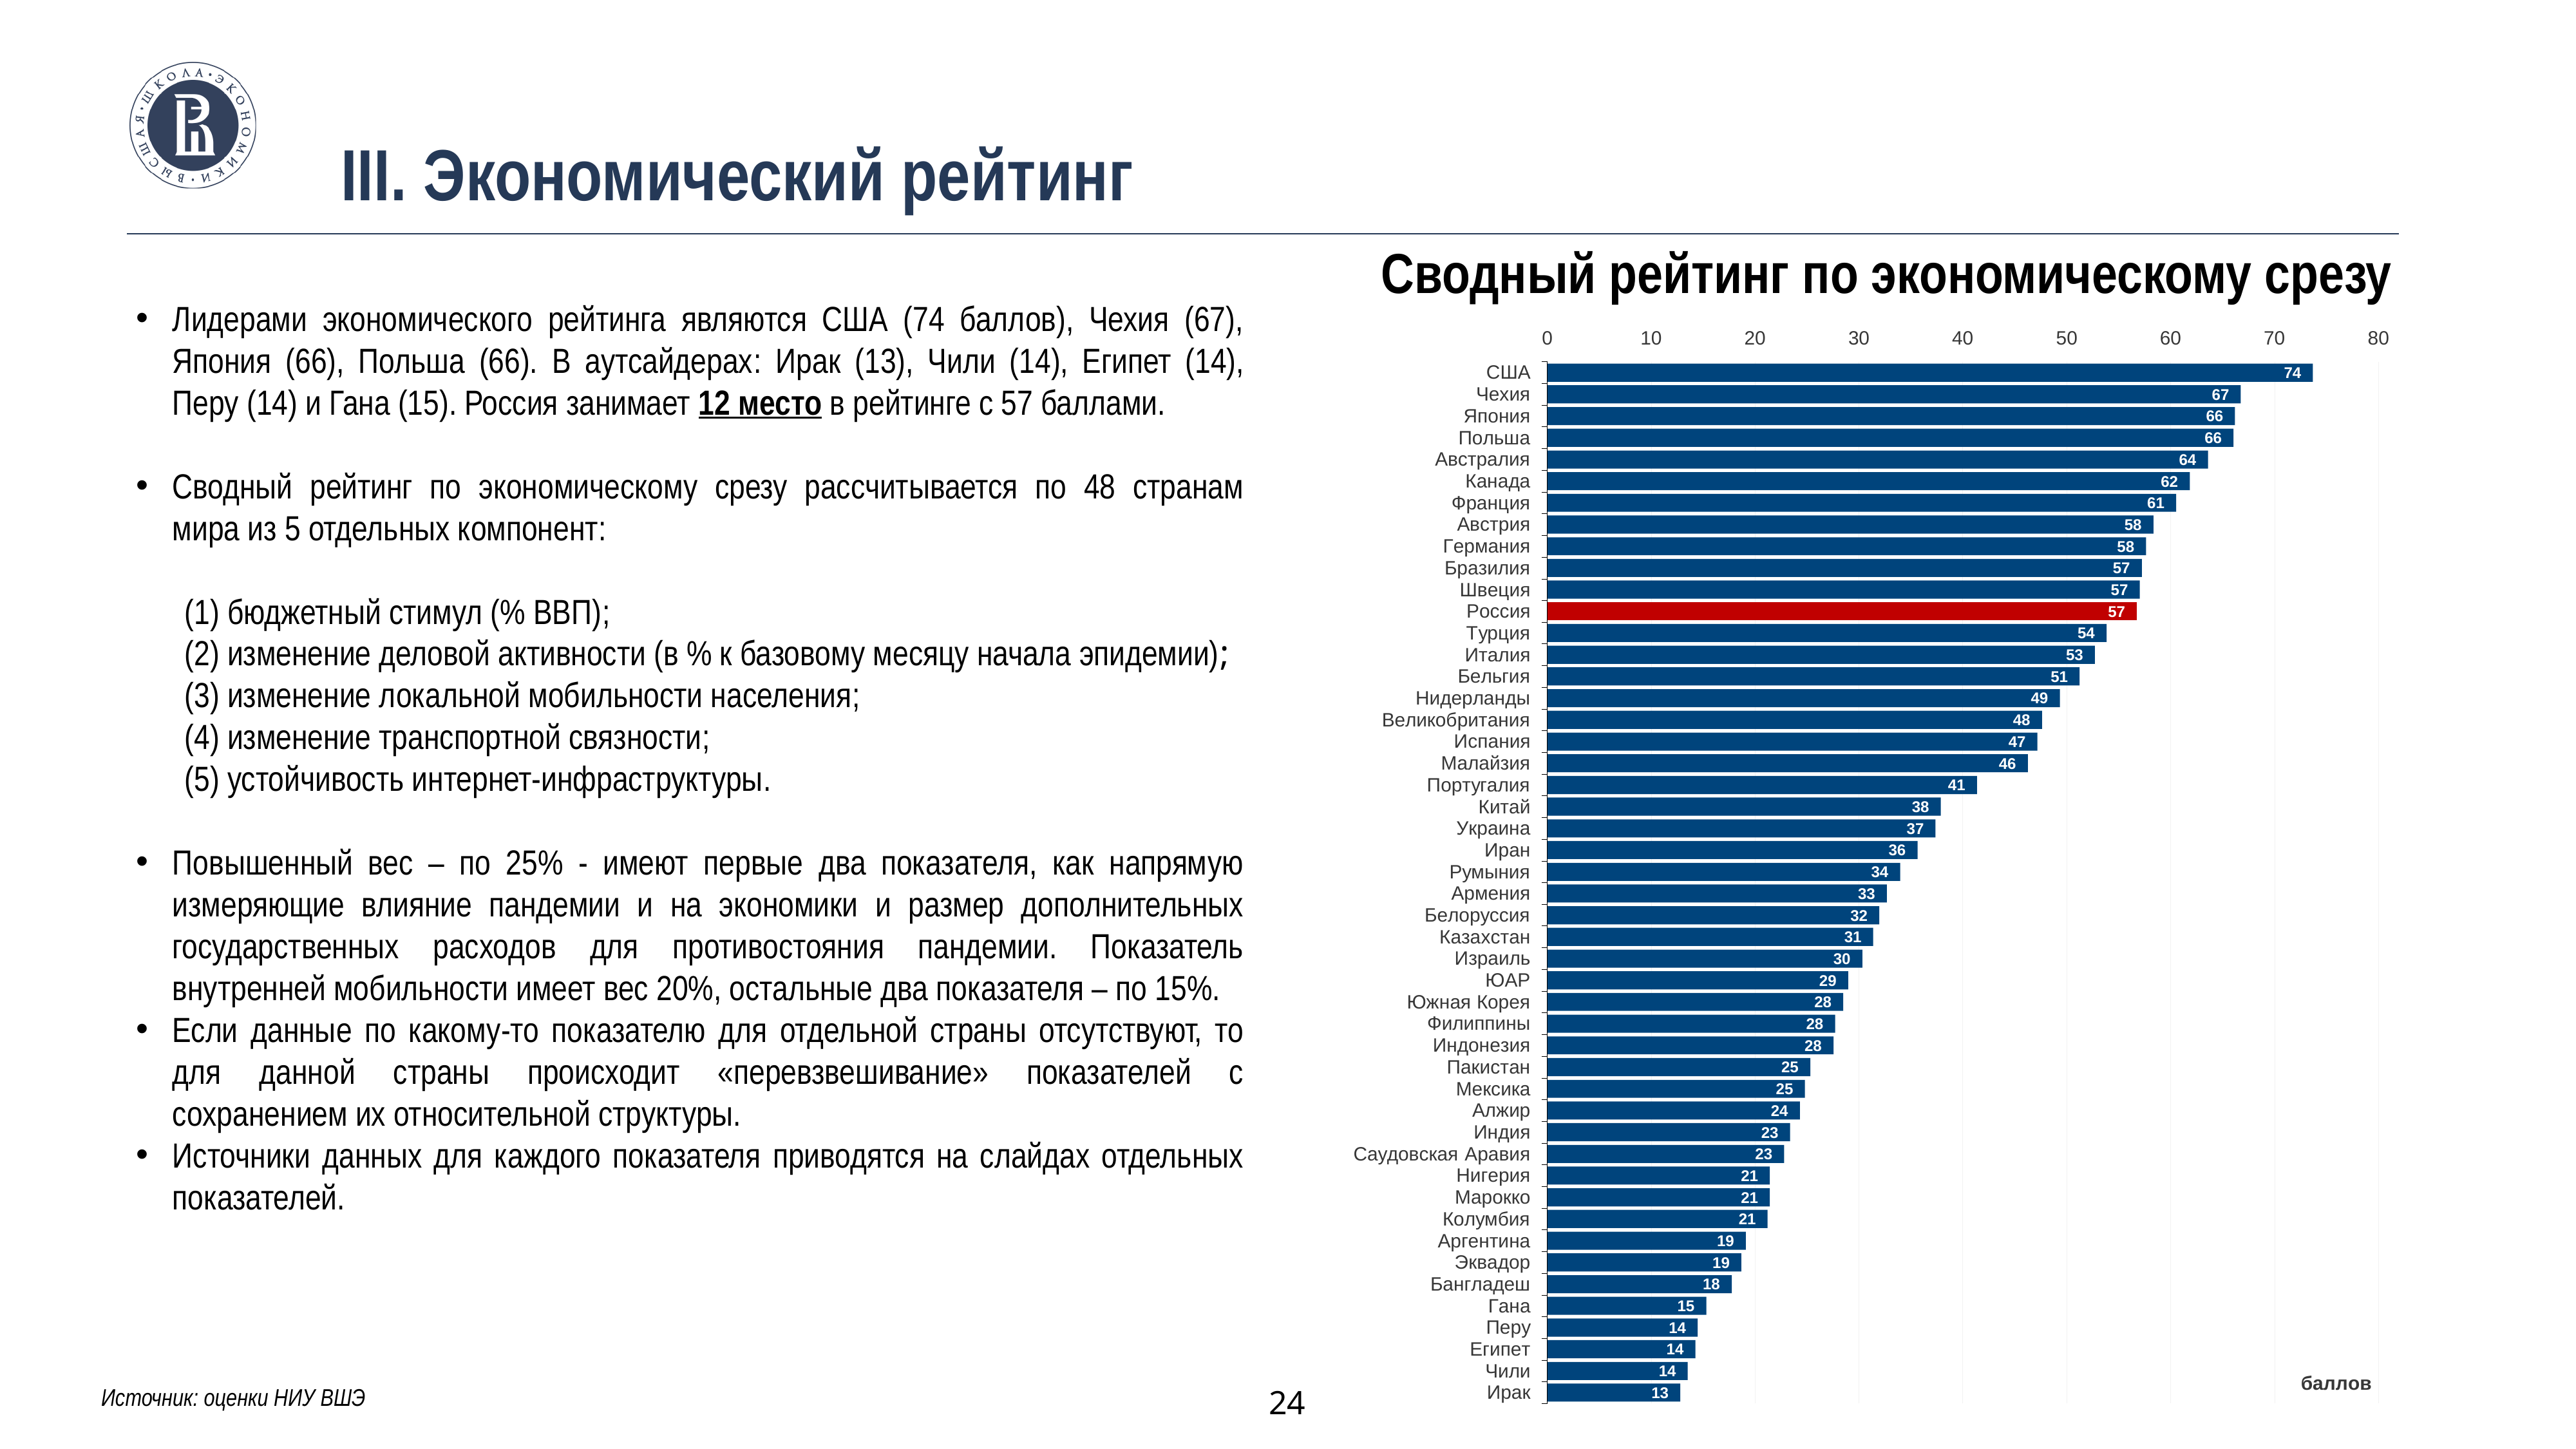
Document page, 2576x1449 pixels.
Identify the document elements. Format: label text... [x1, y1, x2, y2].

text_box Лидерами экономического рейтинга являются США (74 баллов), Чехия (67), Япония (66), Польша (66). В аутсайдерах: Ирак (13), Чили (14), Египет (14), Перу (14) и Гана (15). Россия занимает 12 место в рейтинге с 57 баллами. Сводный рейтинг по экономическому срезу рассчитывается по 48 странам мира из 5 отдельных компонент: (1) бюджетный стимул (% ВВП); (2) изменение деловой активности (в % к базовому месяцу начала эпидемии); (3) изменение локальной мобильности населения; (4) изменение транспортной связности; (5) устойчивость интернет-инфраструктуры. Повышенный вес – по 25% - имеют первые два показателя, как напрямую измеряющие влияние пандемии и на экономики и размер дополнительных государственных расходов для противостояния пандемии. Показатель внутренней мобильности имеет вес 20%, остальные два показателя – по 15%. Если данные по какому-то показателю для отдельной страны отсутствуют, то для данной страны происходит «перевзвешивание» показателей с сохранением их относительной структуры. Источники данных для каждого показателя приводятся на слайдах отдельных показателей. [126, 291, 1255, 1222]
picture [1318, 321, 2415, 1419]
slide_number 24 [1260, 1374, 1314, 1429]
picture [129, 62, 256, 189]
text_box Источник: оценки НИУ ВШЭ [93, 1374, 1235, 1419]
text_box III. Экономический рейтинг [333, 82, 2415, 223]
text_box [317, 66, 2399, 207]
text_box Сводный рейтинг по экономическому срезу [1295, 232, 2478, 309]
